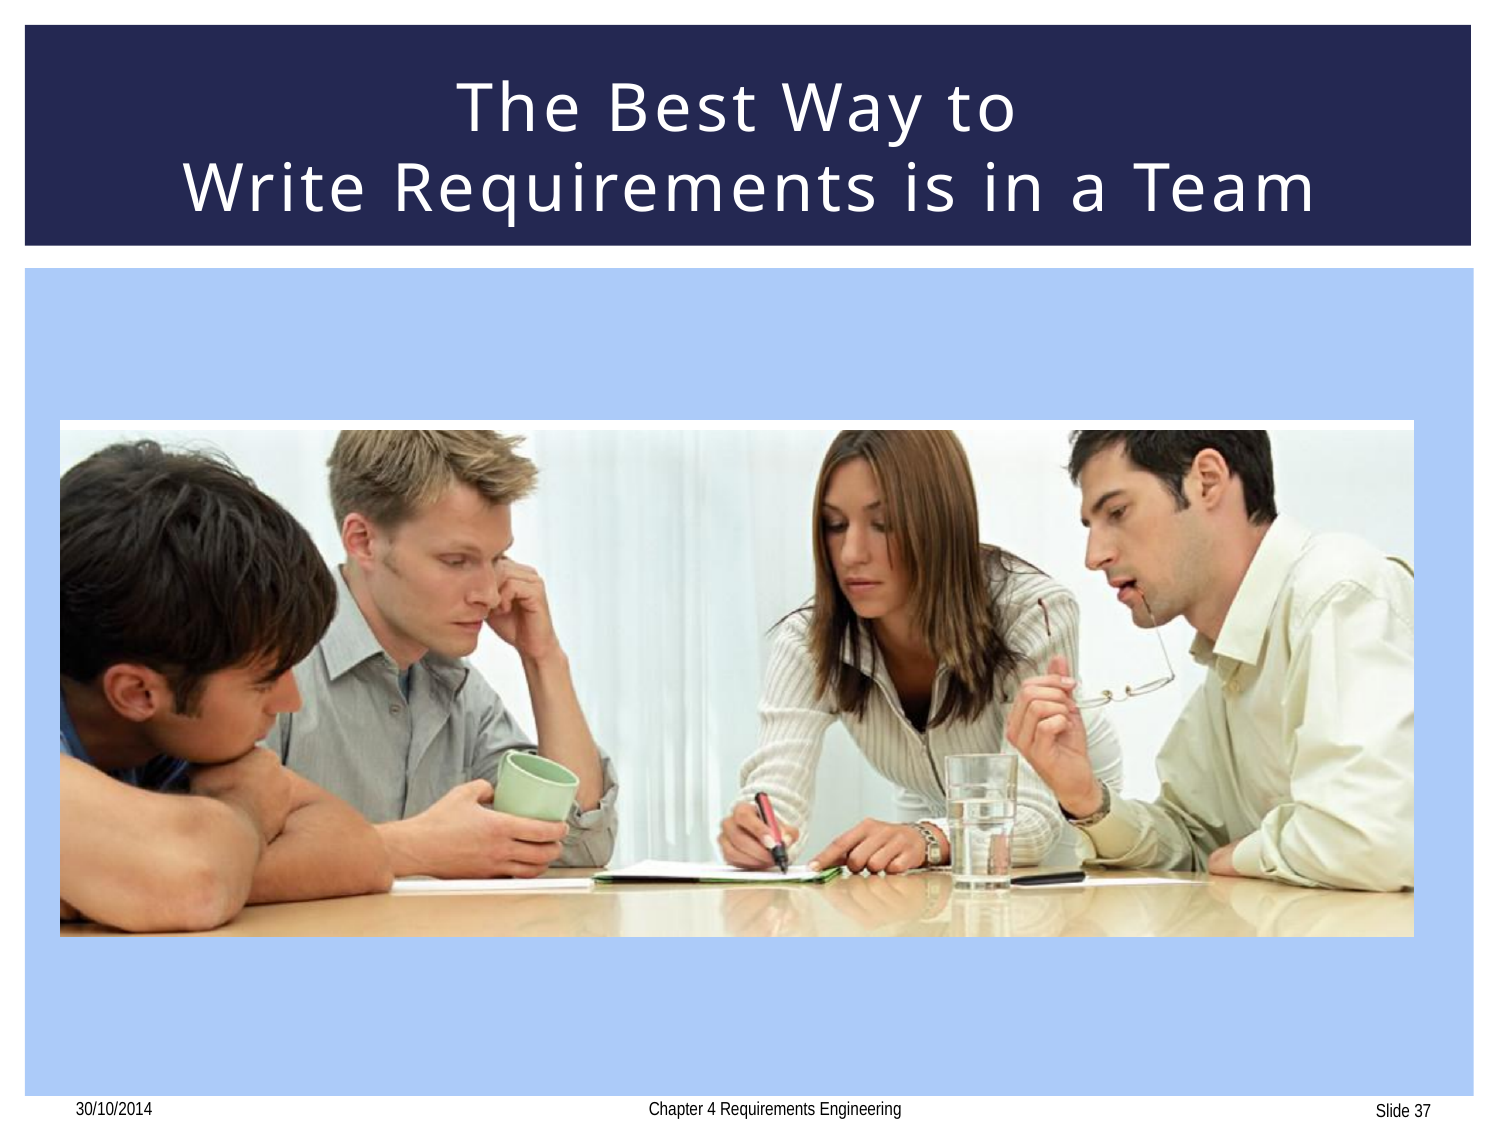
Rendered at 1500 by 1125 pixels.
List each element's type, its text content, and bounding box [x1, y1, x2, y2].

title The Best Way to Write Requirements is in a Team [62, 58, 1438, 232]
footer Chapter 4 Requirements Engineering [62, 1085, 1488, 1125]
picture [60, 420, 1414, 938]
